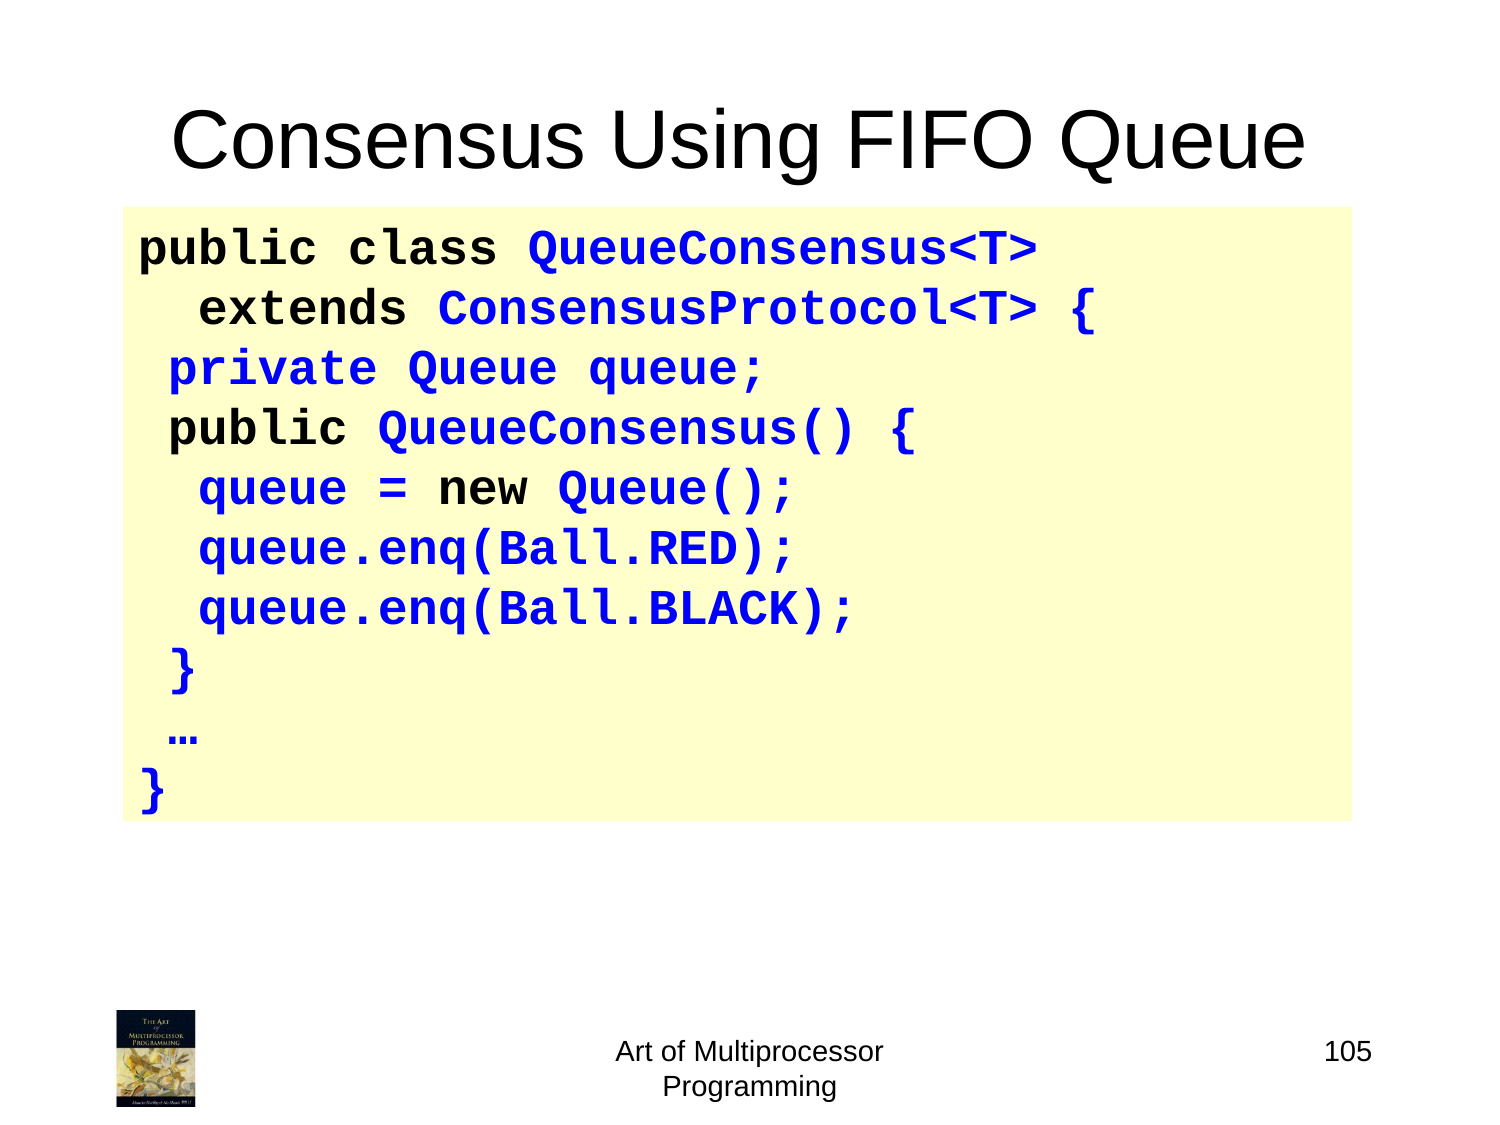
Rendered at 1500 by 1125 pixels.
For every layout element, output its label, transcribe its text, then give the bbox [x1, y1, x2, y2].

slide_number 105 [1074, 1024, 1388, 1101]
title Consensus Using FIFO Queue [101, 40, 1378, 229]
picture [107, 1010, 204, 1107]
text_box public class QueueConsensus<T> extends ConsensusProtocol<T> { private Queue queue; public QueueConsensus() { queue = new Queue(); queue.enq(Ball.RED); queue.enq(Ball.BLACK); } … } [123, 229, 1352, 822]
footer Art of Multiprocessor Programming [512, 1025, 988, 1100]
